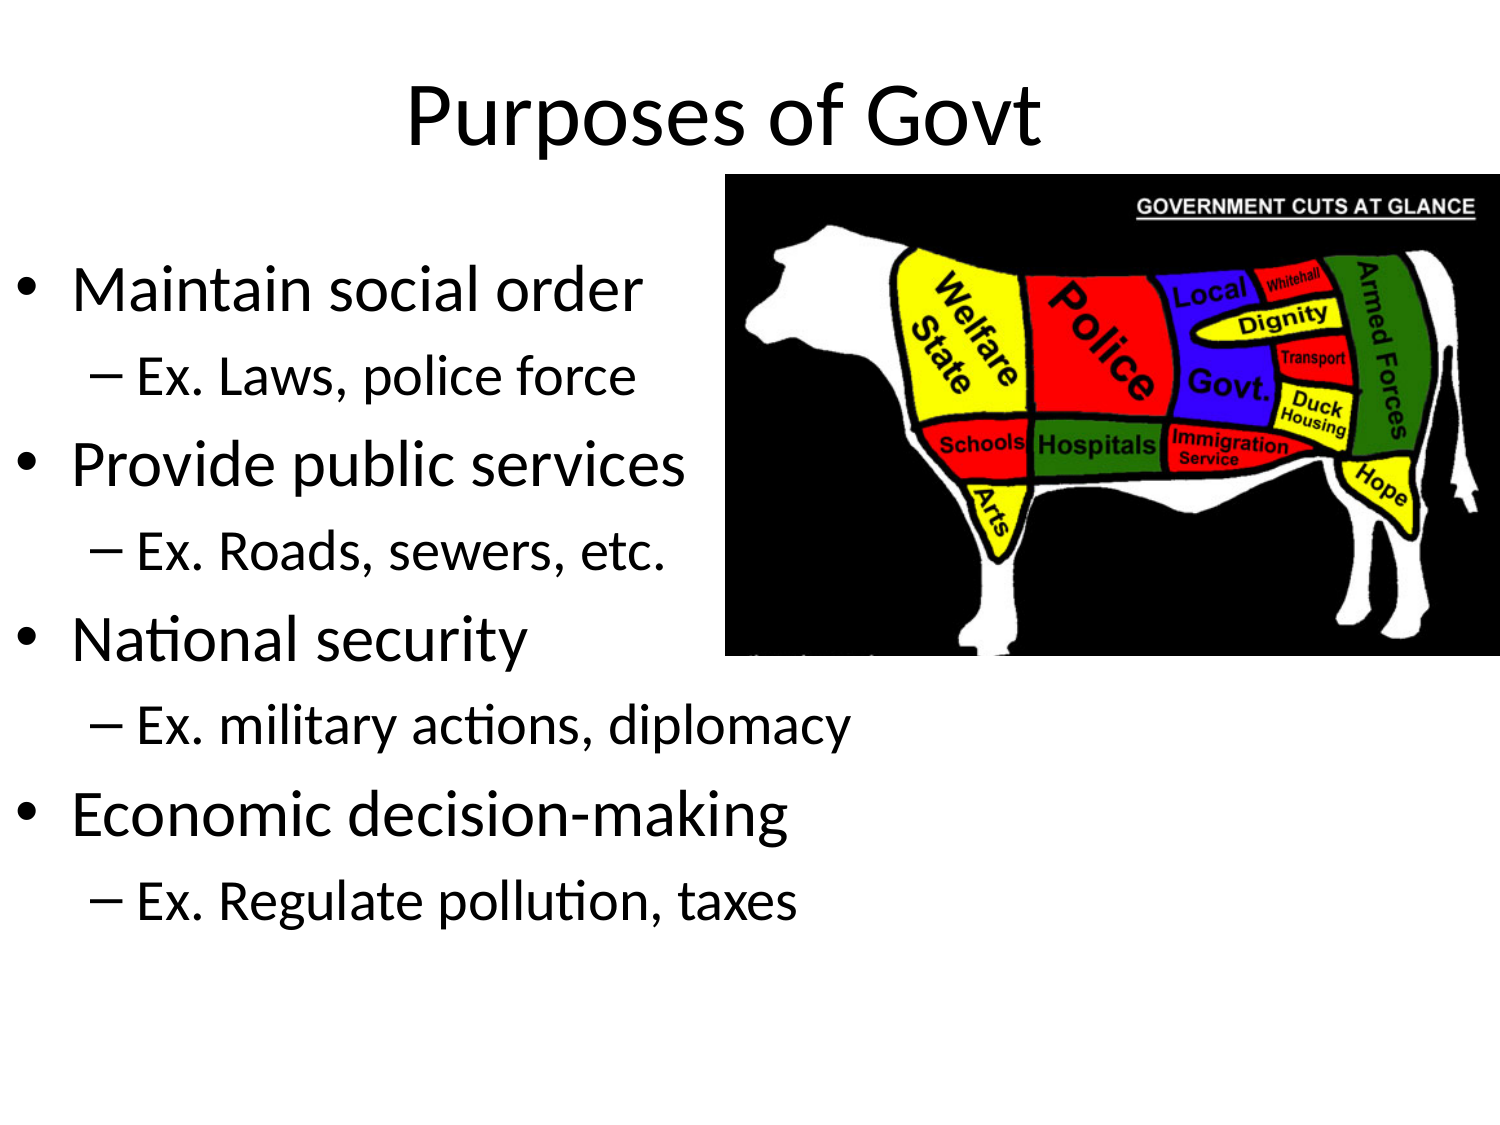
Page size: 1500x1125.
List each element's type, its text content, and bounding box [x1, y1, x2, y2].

title Purposes of Govt [50, 15, 1400, 203]
list Maintain social order Ex. Laws, police force Provide public services Ex. Roads, sewers, etc. National security Ex. military actions, diplomacy Economic decision-making Ex. Regulate pollution, taxes [0, 237, 1500, 1013]
picture [724, 174, 1500, 656]
